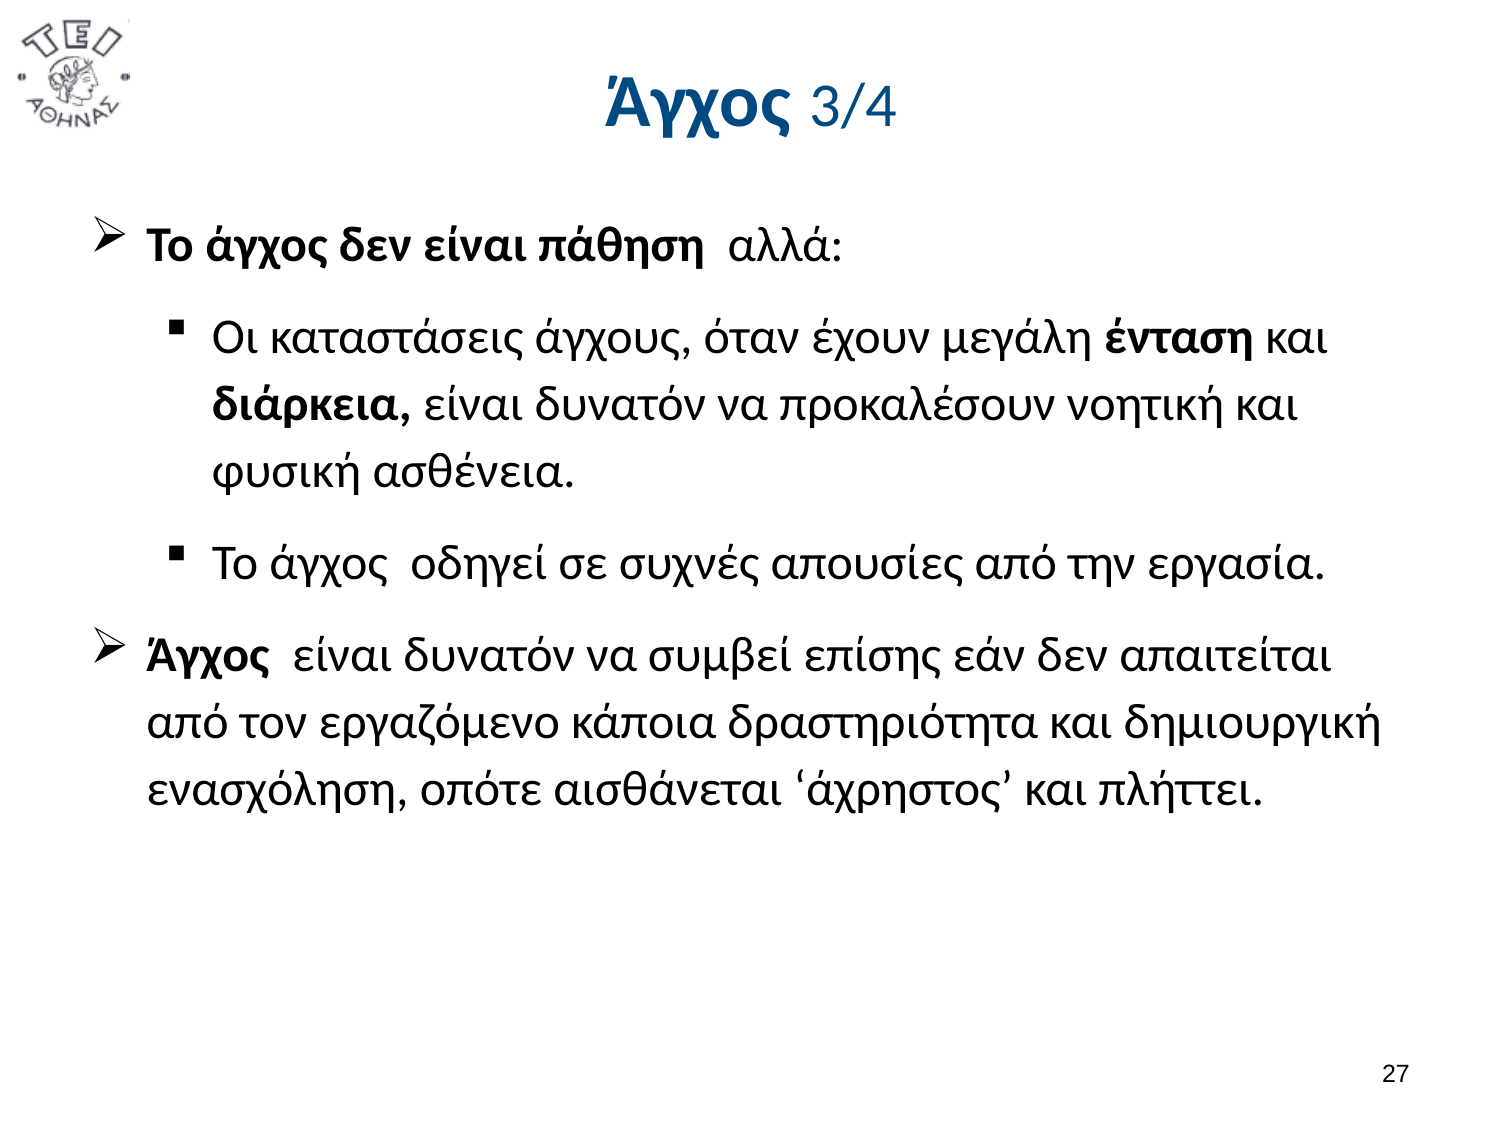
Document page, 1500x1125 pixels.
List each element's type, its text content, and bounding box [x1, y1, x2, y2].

slide_number 26 [1074, 1042, 1425, 1103]
picture [17, 19, 76, 133]
title Άγχος 3/4 [76, 19, 1427, 169]
list Το άγχος δεν είναι πάθηση αλλά: Οι καταστάσεις άγχους, όταν έχουν μεγάλη ένταση και διάρκεια, είναι δυνατόν να προκαλέσουν νοητική και φυσική ασθένεια. Το άγχος οδηγεί σε συχνές απουσίες από την εργασία. Άγχος είναι δυνατόν να συμβεί επίσης εάν δεν απαιτείται από τον εργαζόμενο κάποια δραστηριότητα και δημιουργική ενασχόληση, οπότε αισθάνεται ‘άχρηστος’ και πλήττει. [75, 196, 1425, 1024]
